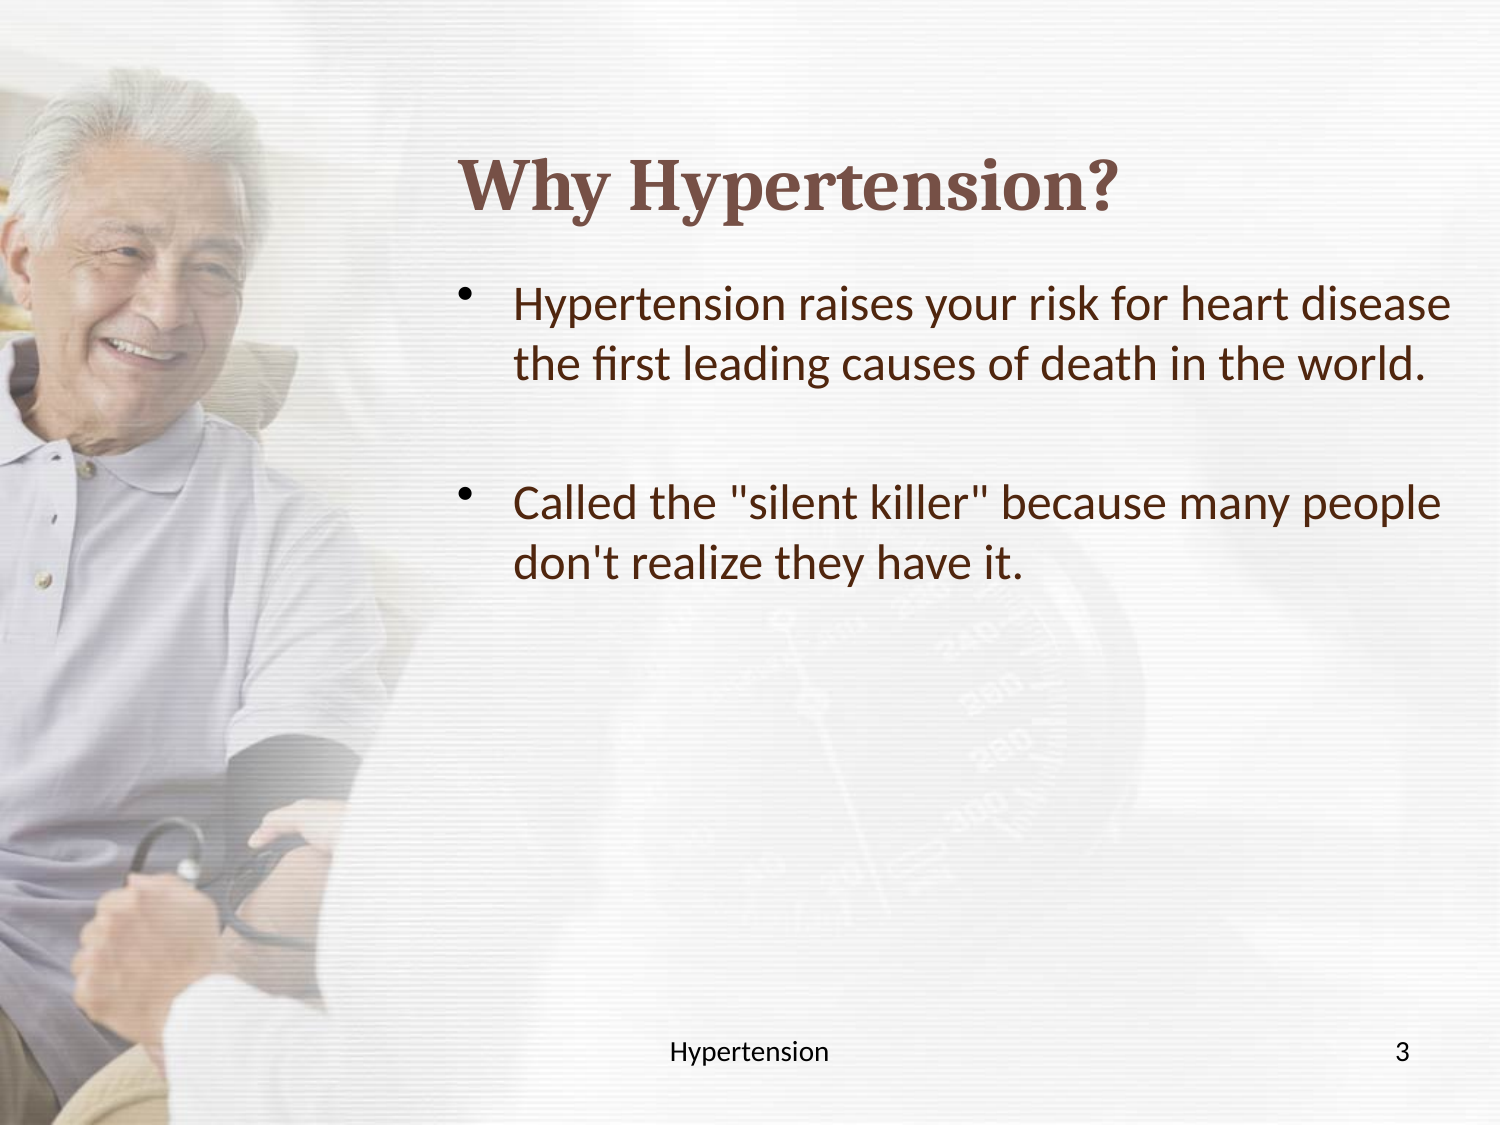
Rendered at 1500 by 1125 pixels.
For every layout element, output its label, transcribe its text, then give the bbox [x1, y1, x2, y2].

slide_number 3 [1074, 1024, 1426, 1103]
list Hypertension raises your risk for heart disease the first leading causes of death in the world. Called the "silent killer" because many people don't realize they have it. [441, 262, 1480, 1006]
footer Hypertension [512, 1024, 988, 1103]
picture [0, 0, 1500, 1125]
title Why Hypertension? [443, 44, 1480, 233]
